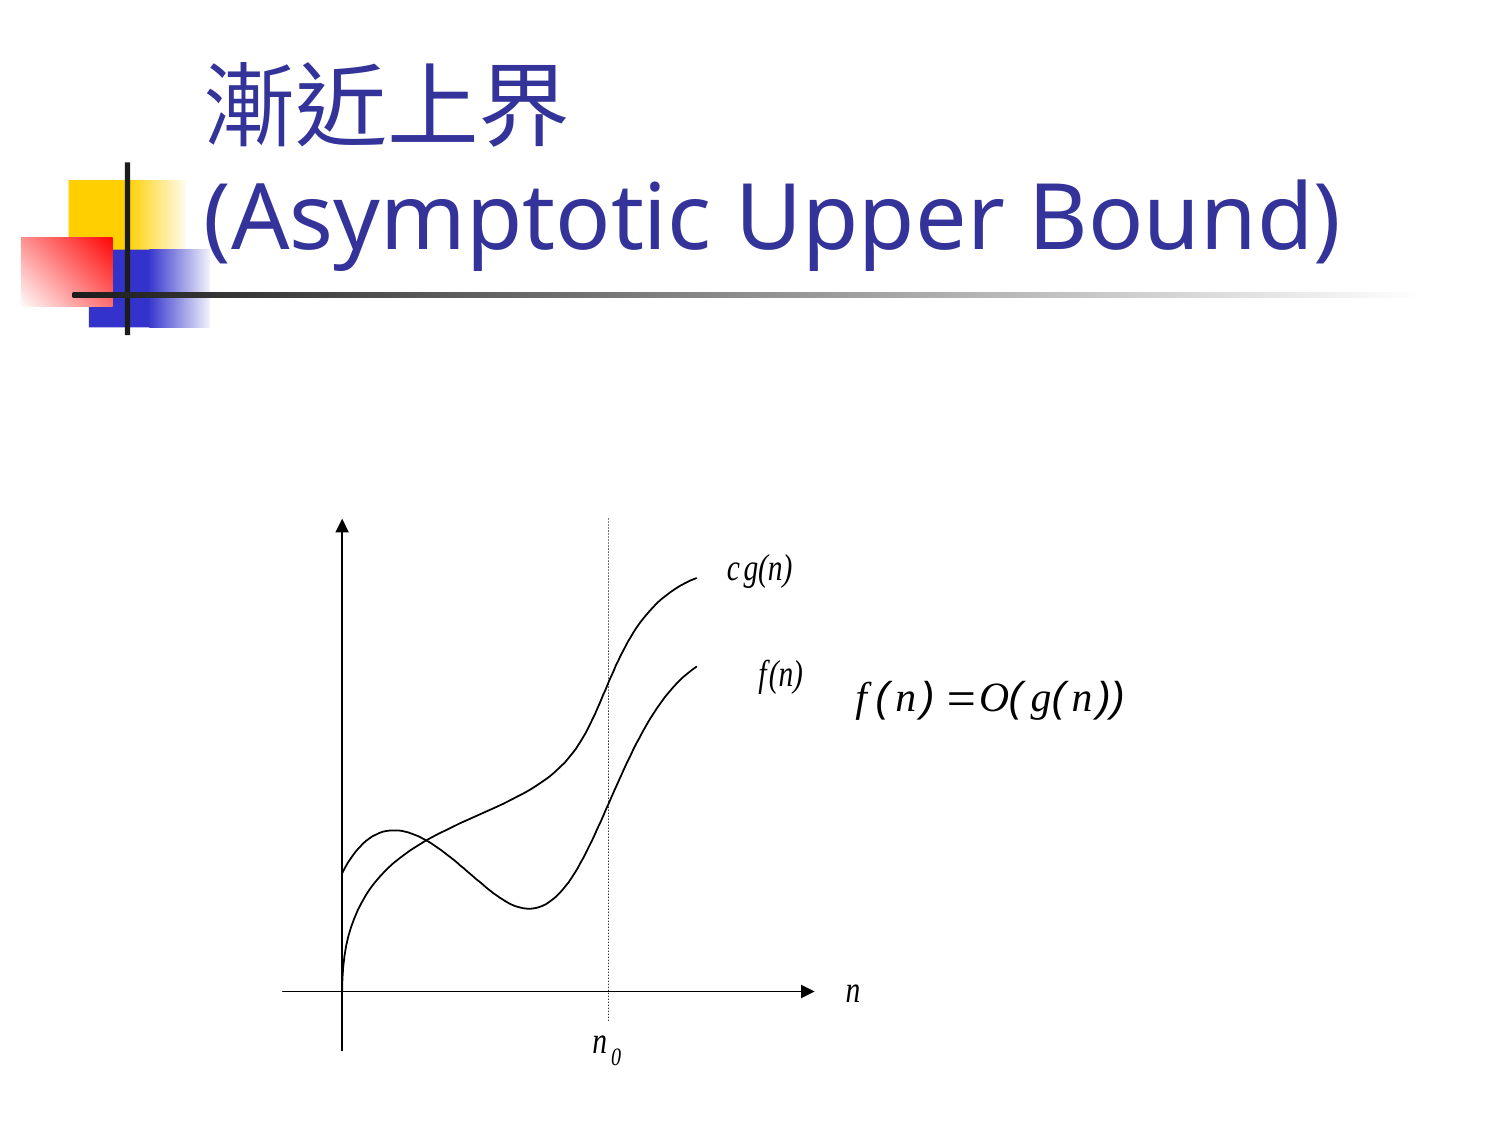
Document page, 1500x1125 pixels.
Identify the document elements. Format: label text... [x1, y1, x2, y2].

title 漸近上界 (Asymptotic Upper Bound) [188, 35, 1468, 275]
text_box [277, 513, 1131, 1083]
